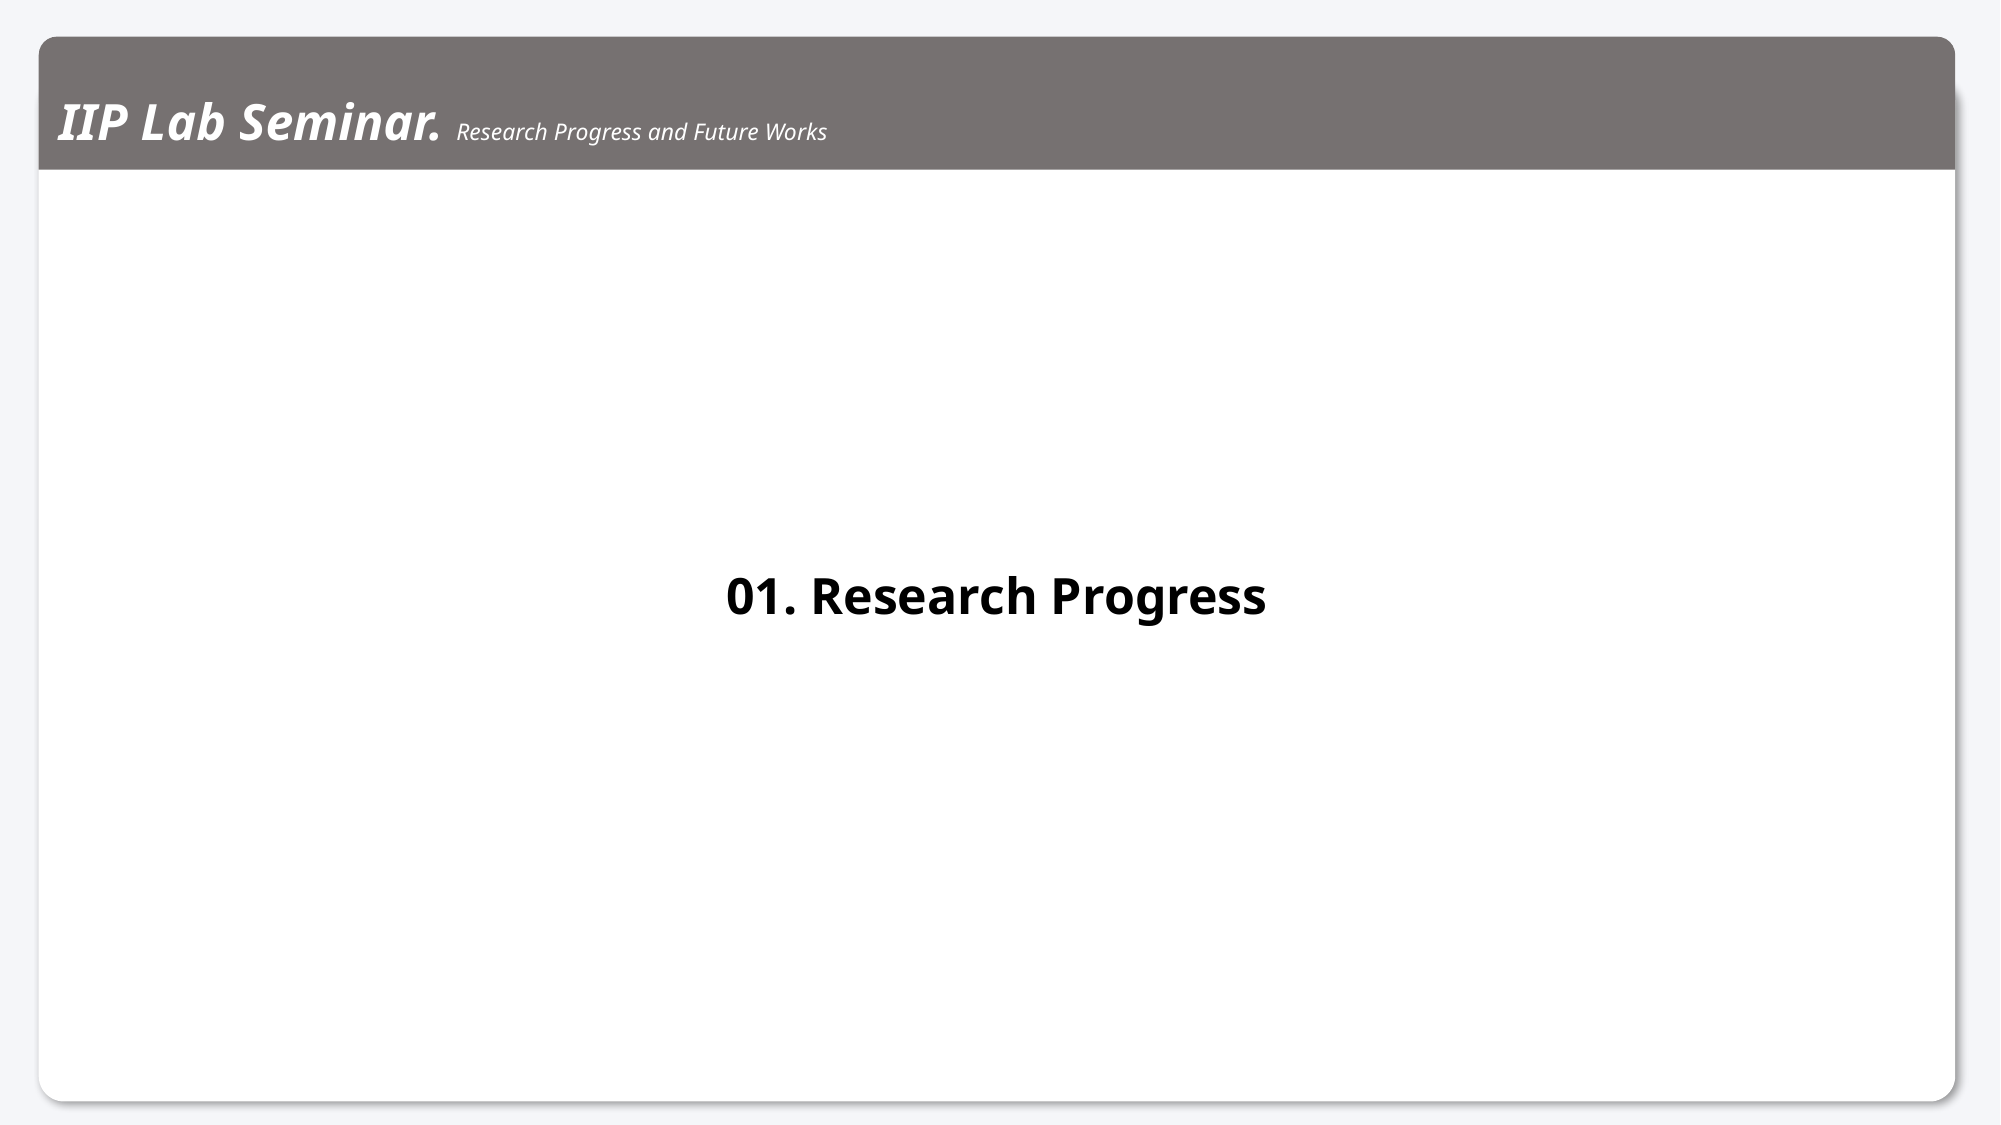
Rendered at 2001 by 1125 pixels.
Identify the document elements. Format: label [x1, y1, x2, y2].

text_box [38, 36, 1956, 1102]
